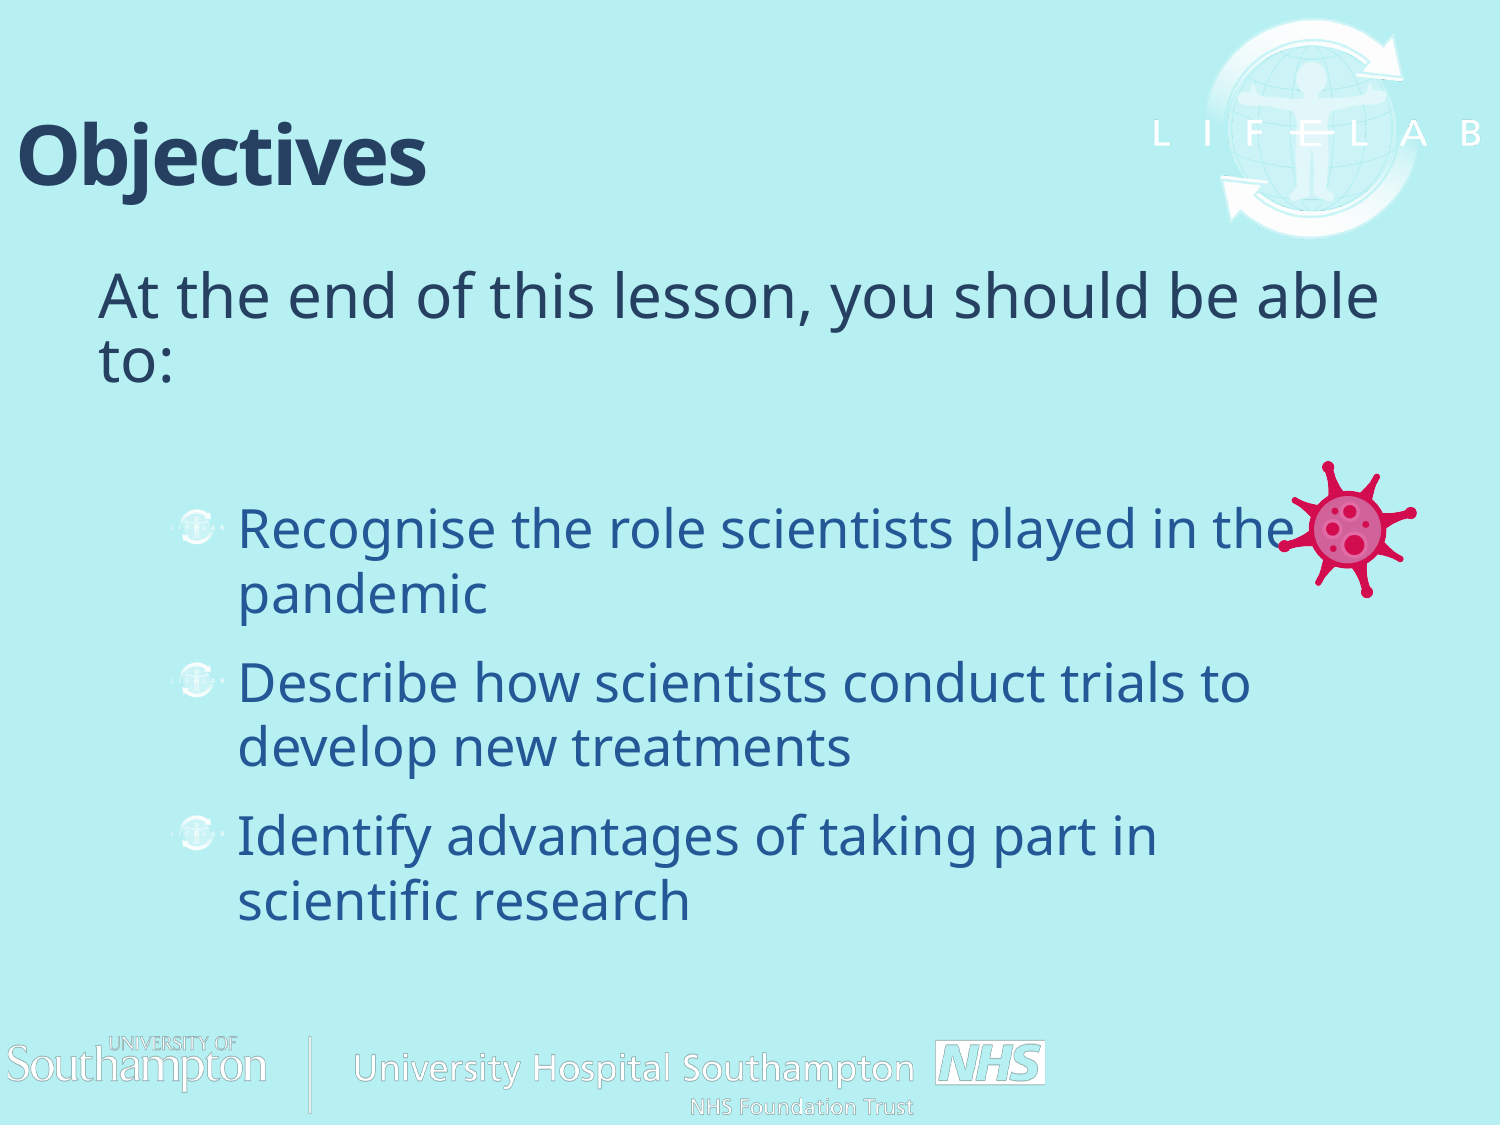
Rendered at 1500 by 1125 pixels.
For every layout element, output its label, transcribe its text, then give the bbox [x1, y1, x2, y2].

picture [167, 506, 227, 548]
picture [1277, 460, 1417, 600]
picture [167, 659, 227, 701]
picture [167, 812, 227, 854]
title Objectives [0, 82, 1326, 354]
picture [1128, 0, 1500, 261]
text_box At the end of this lesson, you should be able to: Recognise the role scientists played in the pandemic Describe how scientists conduct trials to develop new treatments Identify advantages of taking part in scientific research [83, 260, 1407, 945]
picture [5, 1023, 1046, 1118]
